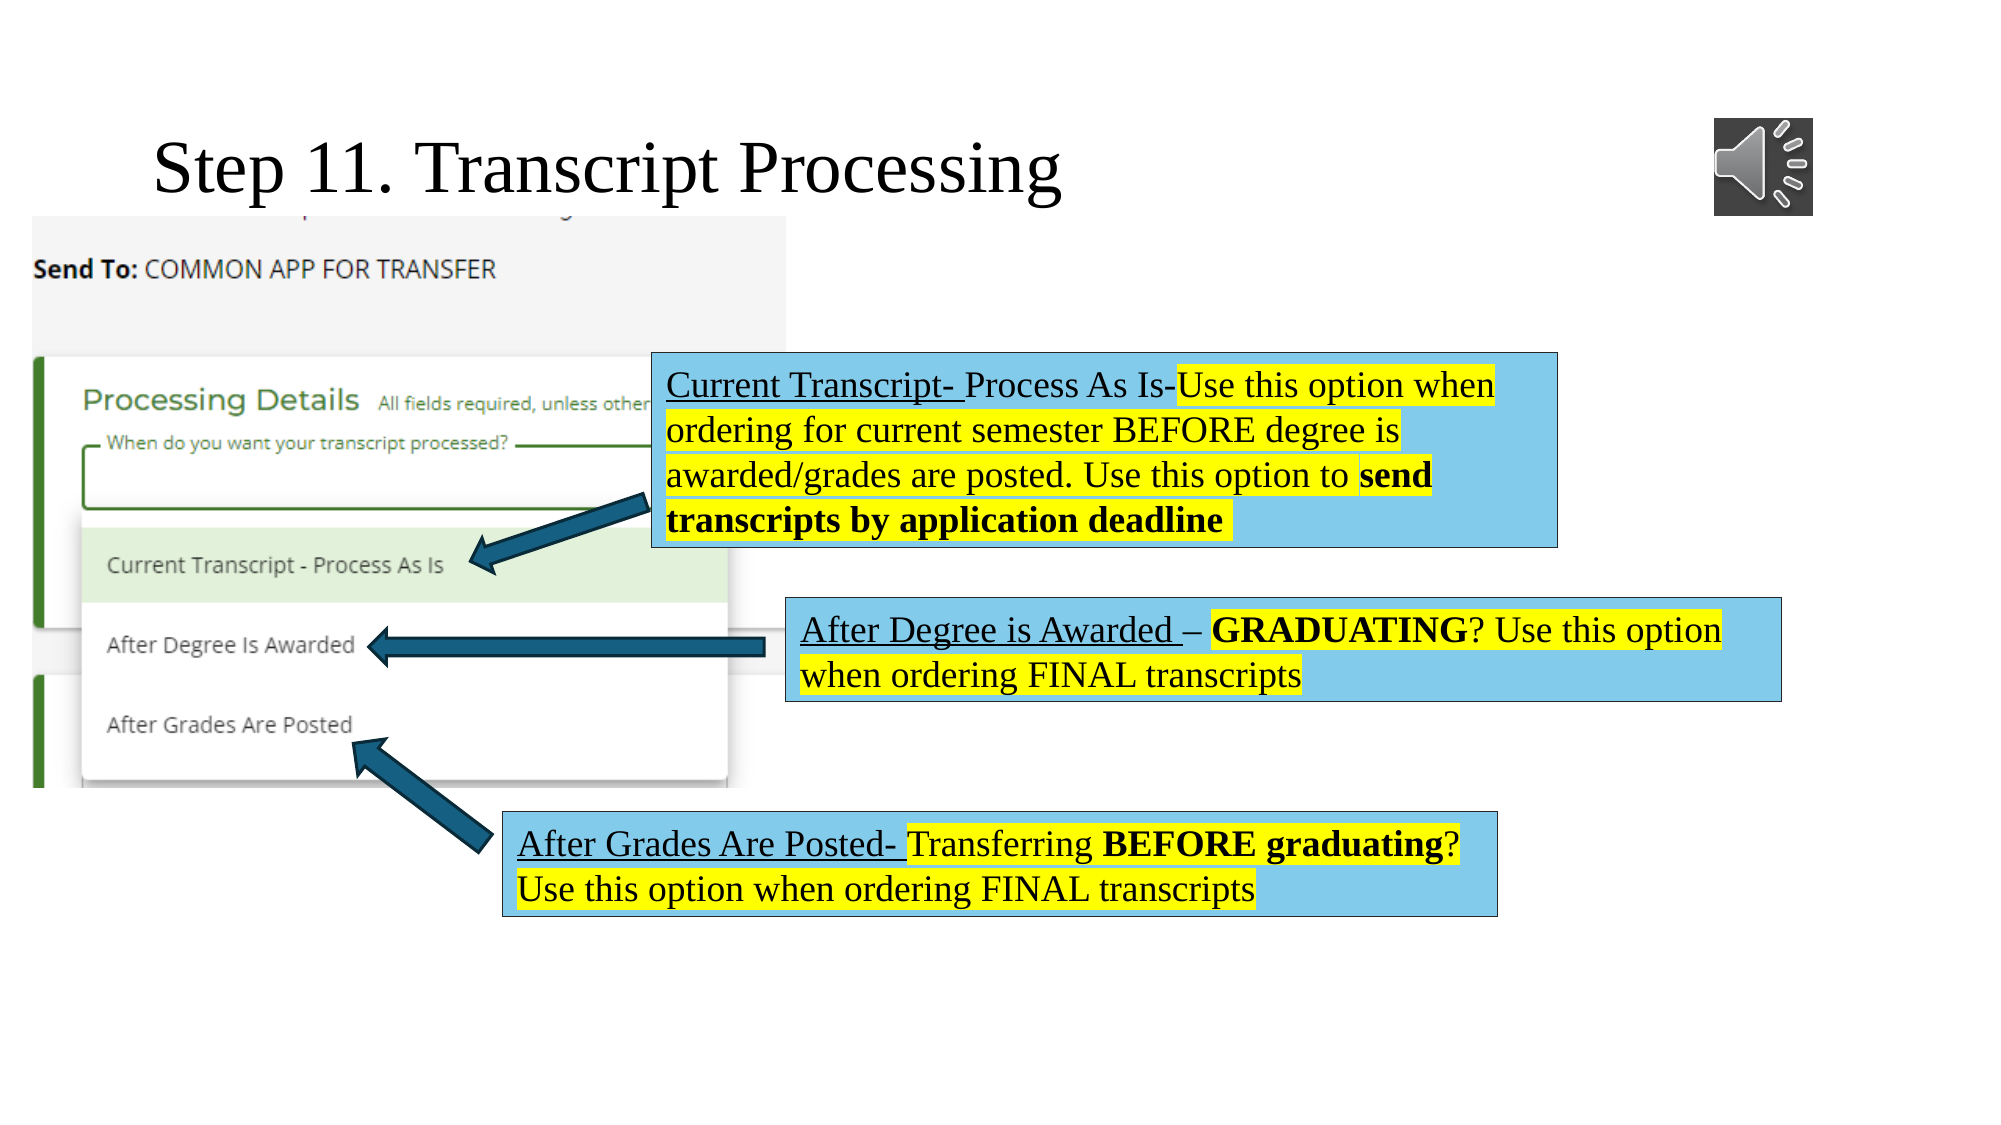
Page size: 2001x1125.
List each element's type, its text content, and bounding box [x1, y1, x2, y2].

text_box After Degree is Awarded – GRADUATING? Use this option when ordering FINAL transcripts [786, 597, 1782, 702]
picture [31, 216, 786, 788]
text_box Current Transcript- Process As Is-Use this option when ordering for current semester BEFORE degree is awarded/grades are posted. Use this option to send transcripts by application deadline [786, 352, 1558, 548]
text_box [390, 788, 495, 855]
picture [1713, 116, 1815, 218]
title Step 11. Transcript Processing [137, 59, 1863, 278]
text_box After Grades Are Posted- Transferring BEFORE graduating? Use this option when ordering FINAL transcripts [502, 811, 1498, 917]
